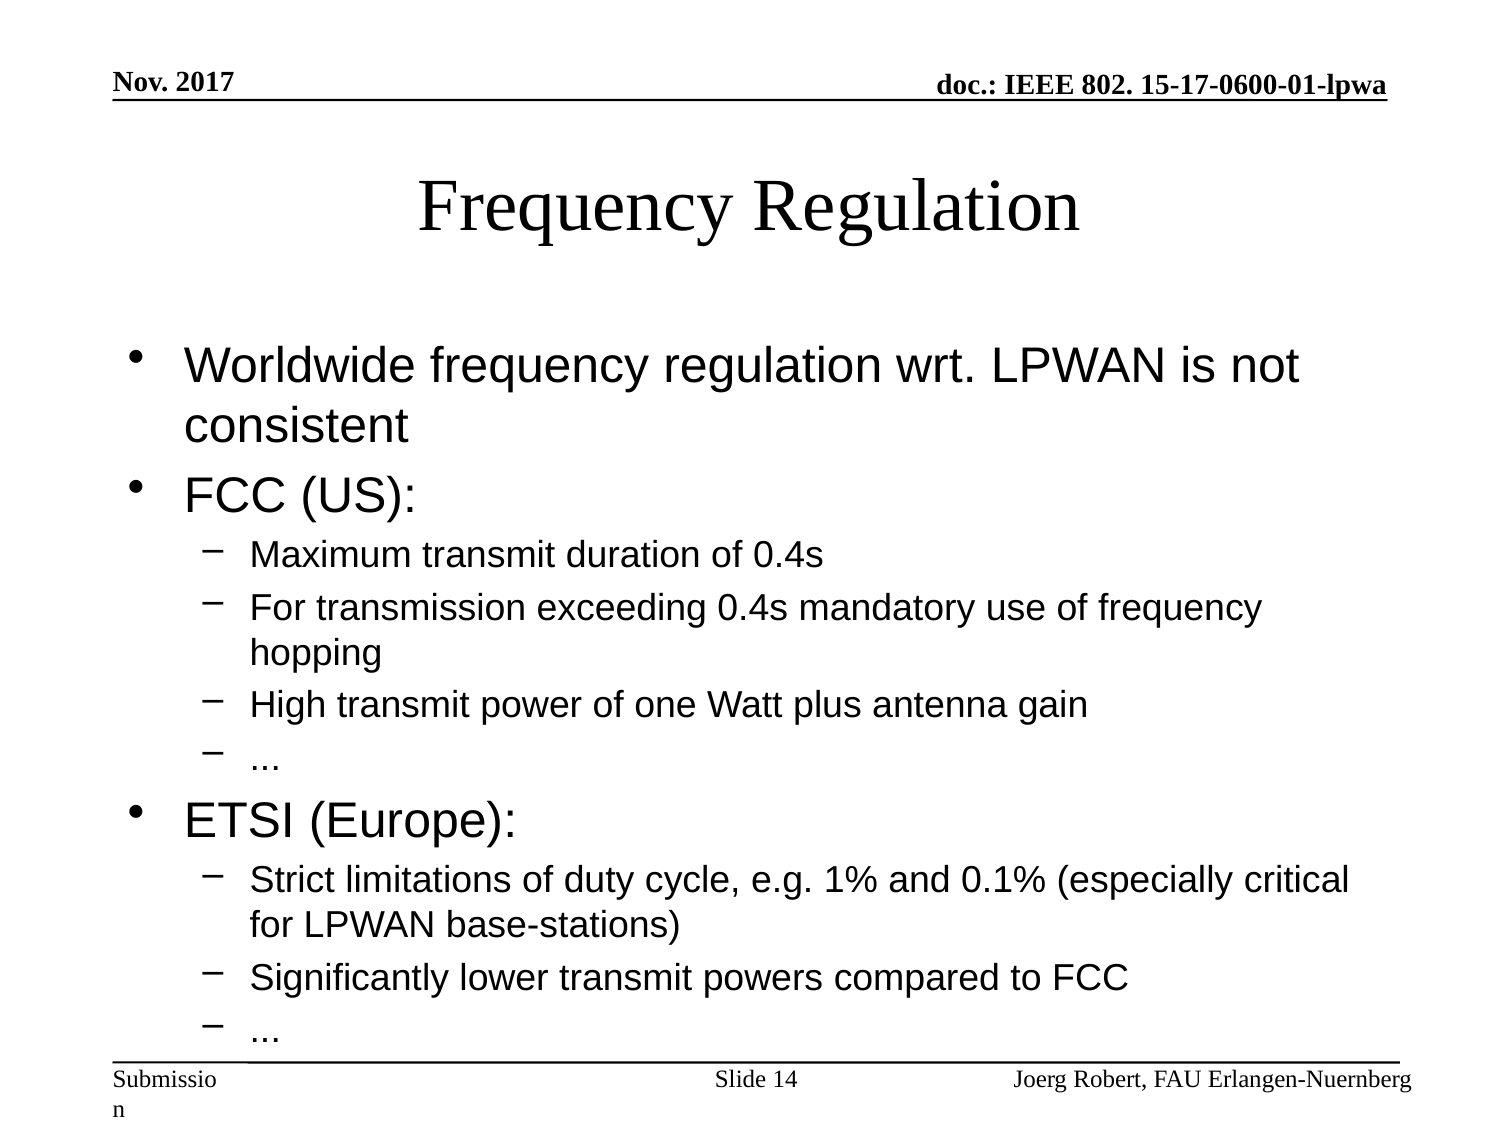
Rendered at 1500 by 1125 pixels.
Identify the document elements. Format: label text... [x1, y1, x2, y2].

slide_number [112, 62, 375, 98]
slide_number Slide 14 [712, 1062, 800, 1093]
footer Joerg Robert, FAU Erlangen-Nuernberg [900, 1062, 1413, 1093]
title Frequency Regulation [112, 112, 1388, 288]
list Worldwide frequency regulation wrt. LPWAN is not consistent FCC (US): Maximum transmit duration of 0.4s For transmission exceeding 0.4s mandatory use of frequency hopping High transmit power of one Watt plus antenna gain ... ETSI (Europe): Strict limitations of duty cycle, e.g. 1% and 0.1% (especially critical for LPWAN base-stations) Significantly lower transmit powers compared to FCC ... [112, 324, 1388, 1000]
